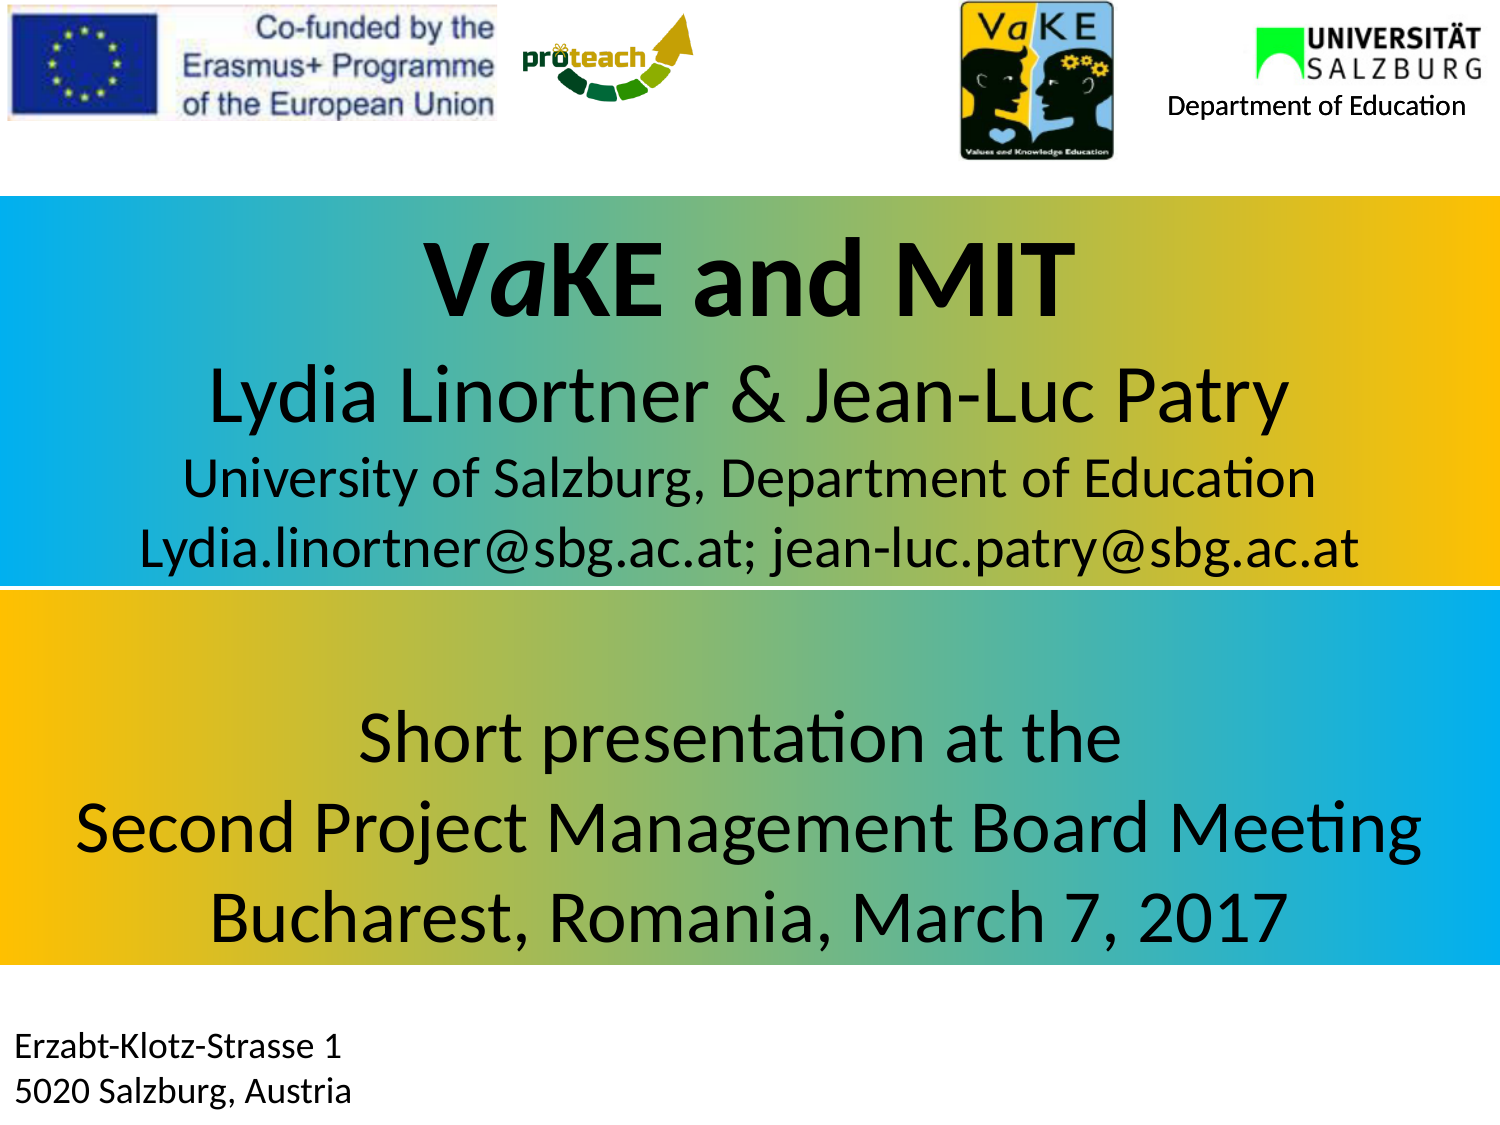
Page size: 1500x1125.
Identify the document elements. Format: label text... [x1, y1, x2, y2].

text_box Erzabt-Klotz-Strasse 1 5020 Salzburg, Austria [0, 1013, 596, 1119]
text_box VaKE and MIT Lydia Linortner & Jean-Luc Patry University of Salzburg, Department of Education Lydia.linortner@sbg.ac.at; jean-luc.patry@sbg.ac.at [0, 196, 1500, 586]
text_box Department of Education [1133, 78, 1500, 134]
text_box Short presentation at the Second Project Management Board Meeting Bucharest, Romania, March 7, 2017 [0, 590, 1500, 965]
picture [946, 0, 1125, 171]
picture [519, 0, 697, 117]
picture [1243, 14, 1495, 78]
